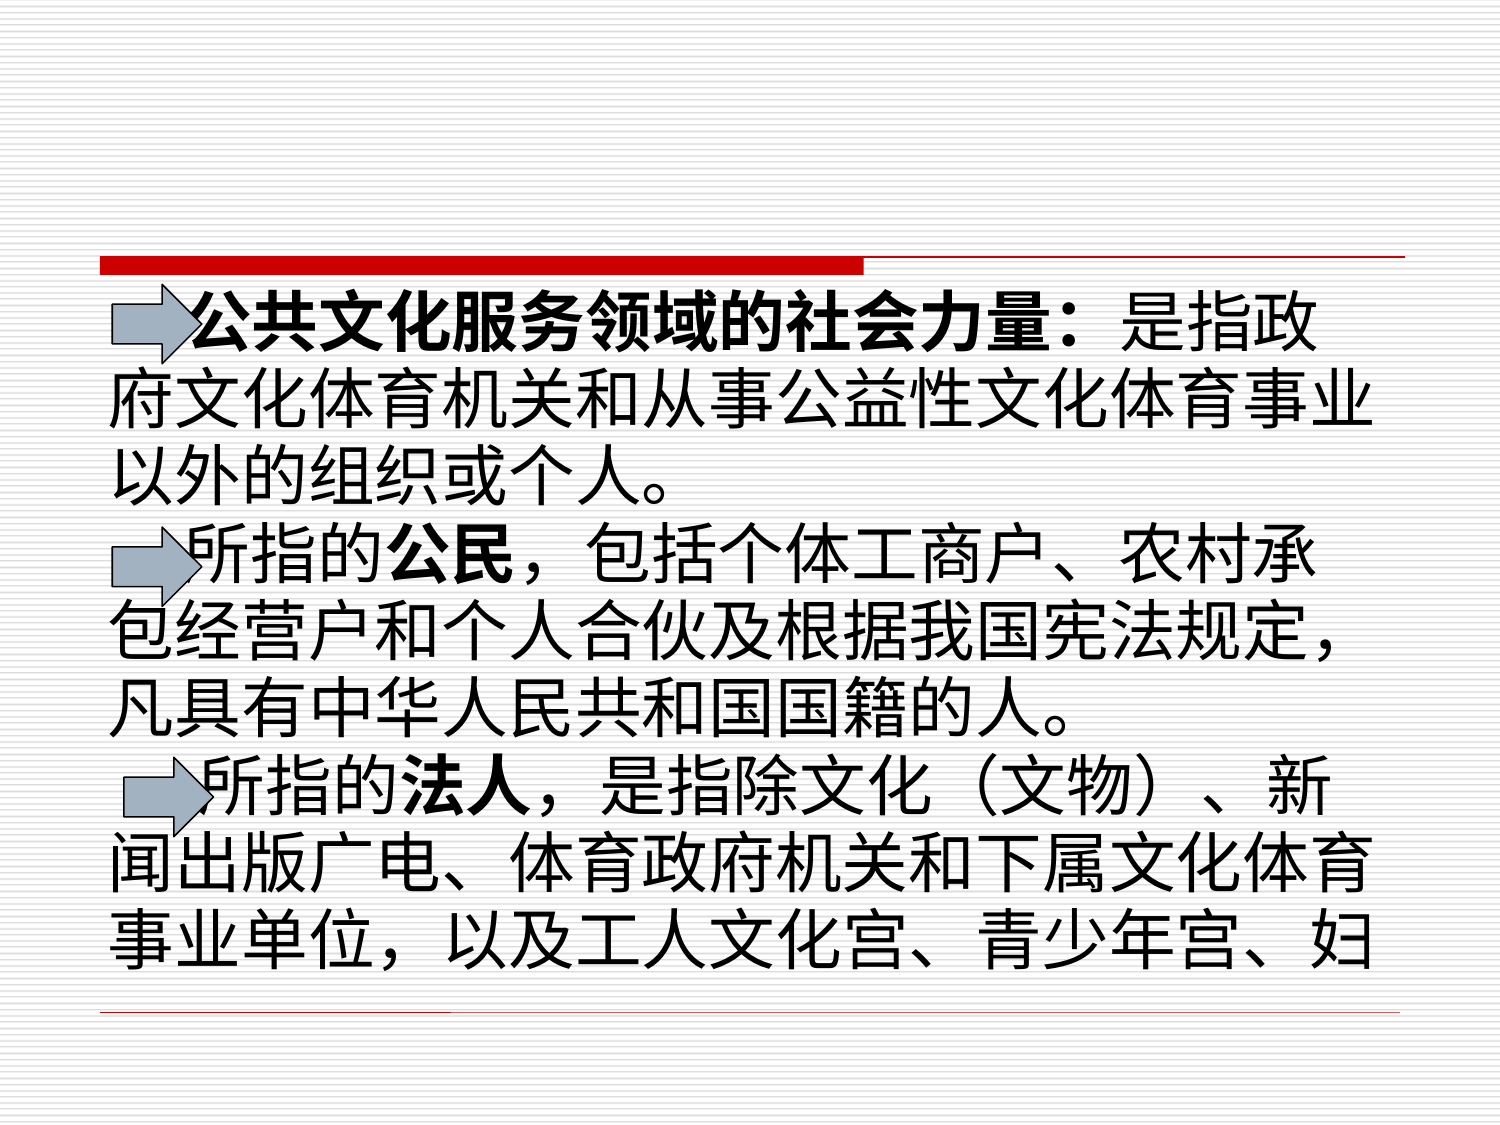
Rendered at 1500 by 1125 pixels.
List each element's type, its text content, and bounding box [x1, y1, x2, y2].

text_box [112, 527, 202, 607]
list 公共文化服务领域的社会力量：是指政 府文化体育机关和从事公益性文化体育事业 以外的组织或个人。 所指的公民，包括个体工商户、农村承 包经营户和个人合伙及根据我国宪法规定， 凡具有中华人民共和国国籍的人。 所指的法人，是指除文化（文物）、新 闻出版广电、体育政府机关和下属文化体育 事业单位，以及工人文化宫、青少年宫、妇 [92, 287, 1406, 988]
picture [0, 0, 1500, 1125]
text_box [112, 284, 202, 364]
text_box [123, 757, 214, 837]
